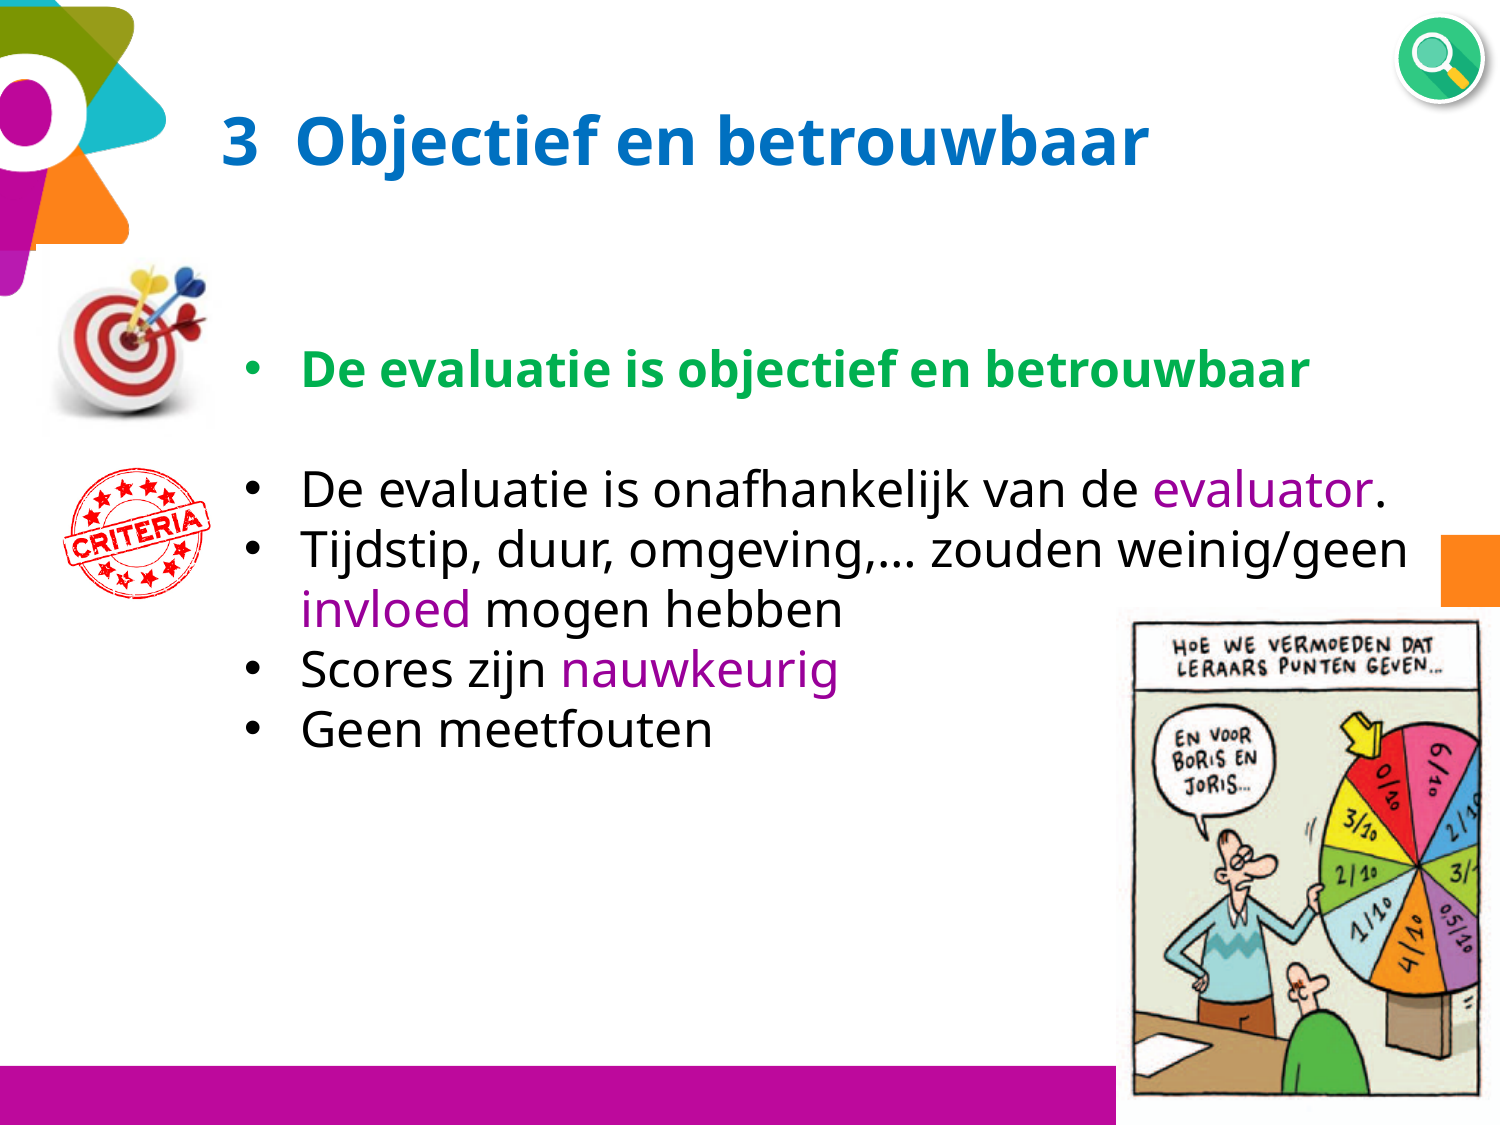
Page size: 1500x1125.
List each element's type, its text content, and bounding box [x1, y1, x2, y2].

title 3 Objectief en betrouwbaar [206, 45, 1483, 233]
picture [0, 0, 230, 440]
picture [59, 455, 214, 610]
picture [1115, 607, 1500, 1125]
picture [1396, 15, 1484, 102]
text_box De evaluatie is objectief en betrouwbaar De evaluatie is onafhankelijk van de evaluator. Tijdstip, duur, omgeving,… zouden weinig/geen invloed mogen hebben Scores zijn nauwkeurig Geen meetfouten [229, 329, 1447, 1005]
